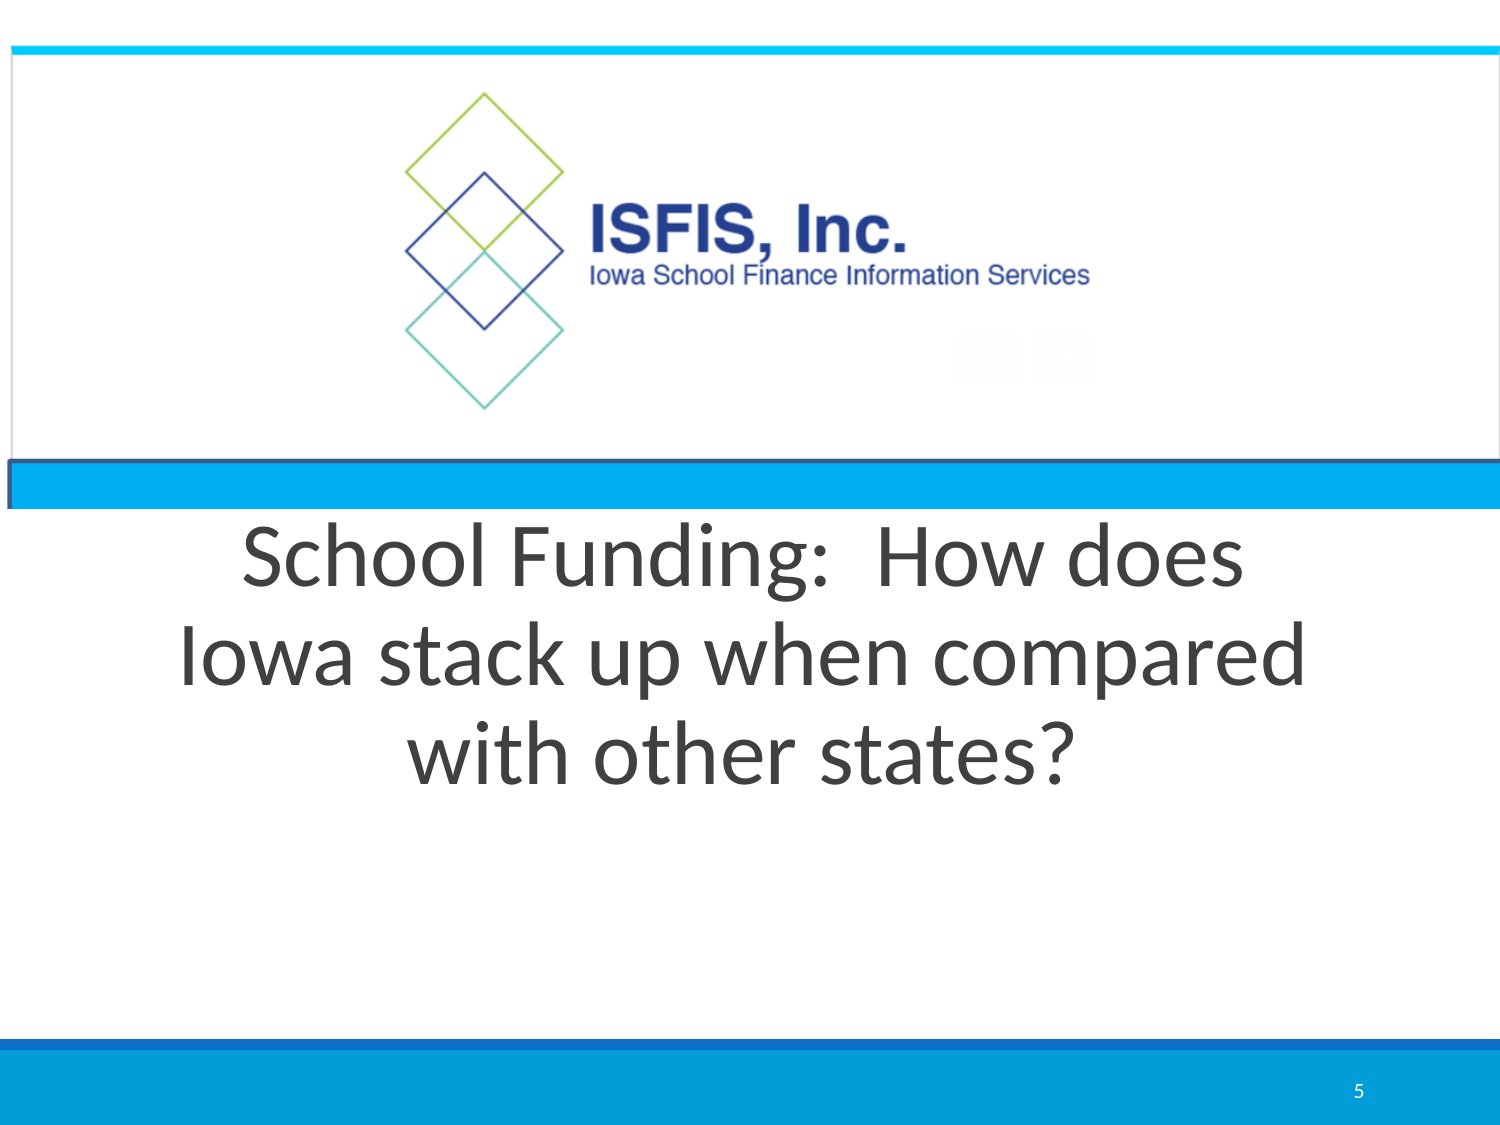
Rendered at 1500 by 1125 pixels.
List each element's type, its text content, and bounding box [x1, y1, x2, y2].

list School Funding: How does Iowa stack up when compared with other states? [174, 519, 1313, 968]
slide_number 5 [1218, 1059, 1380, 1120]
picture [4, 39, 1500, 510]
